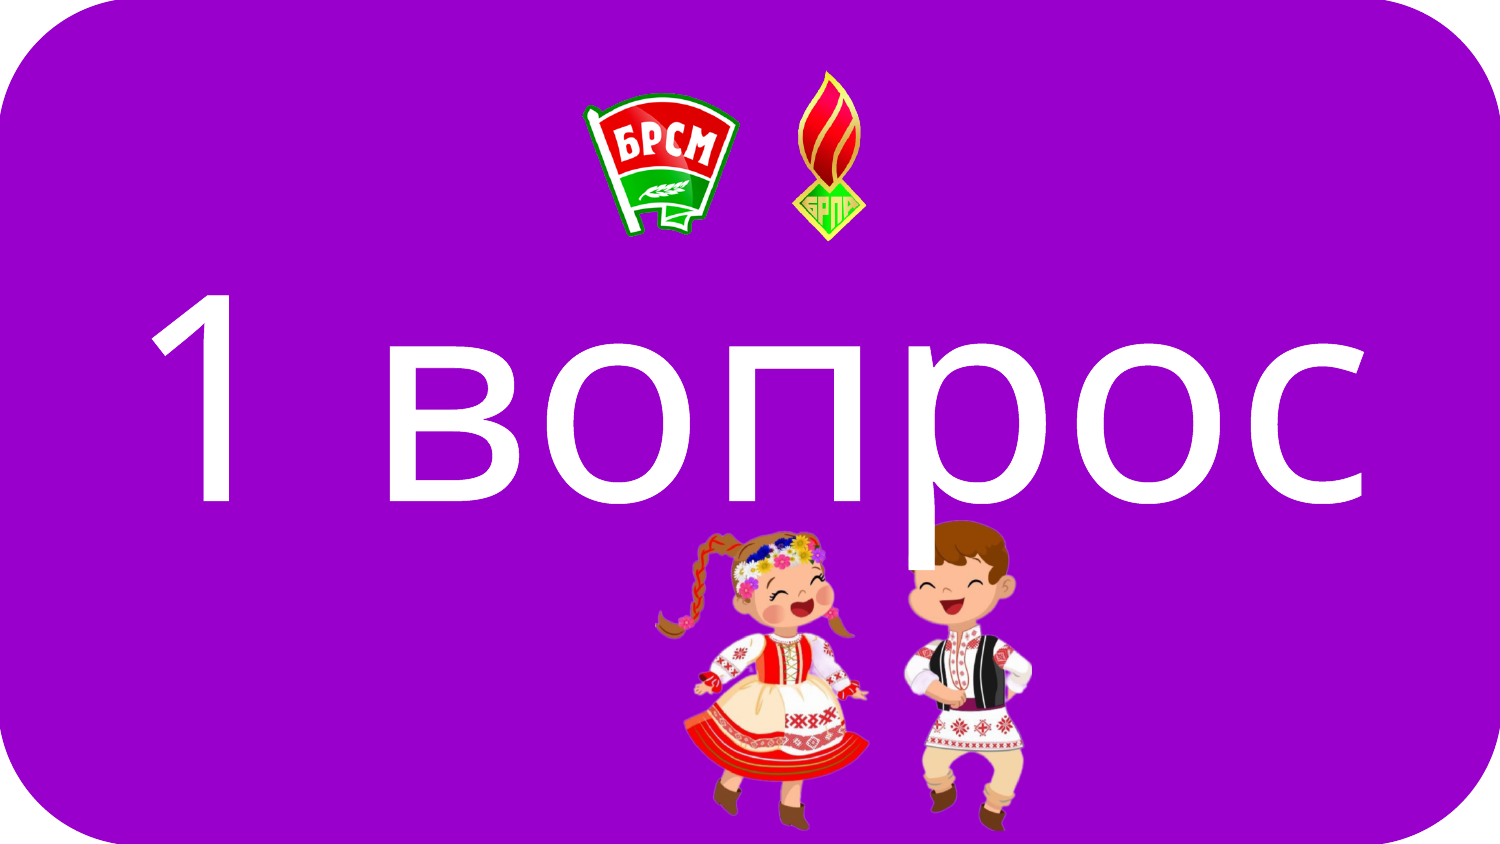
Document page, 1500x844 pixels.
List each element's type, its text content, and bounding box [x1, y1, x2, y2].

picture [572, 72, 751, 251]
picture [791, 70, 867, 242]
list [655, 516, 1032, 832]
text_box 1 вопрос [111, 205, 1389, 566]
text_box [0, 0, 1500, 844]
